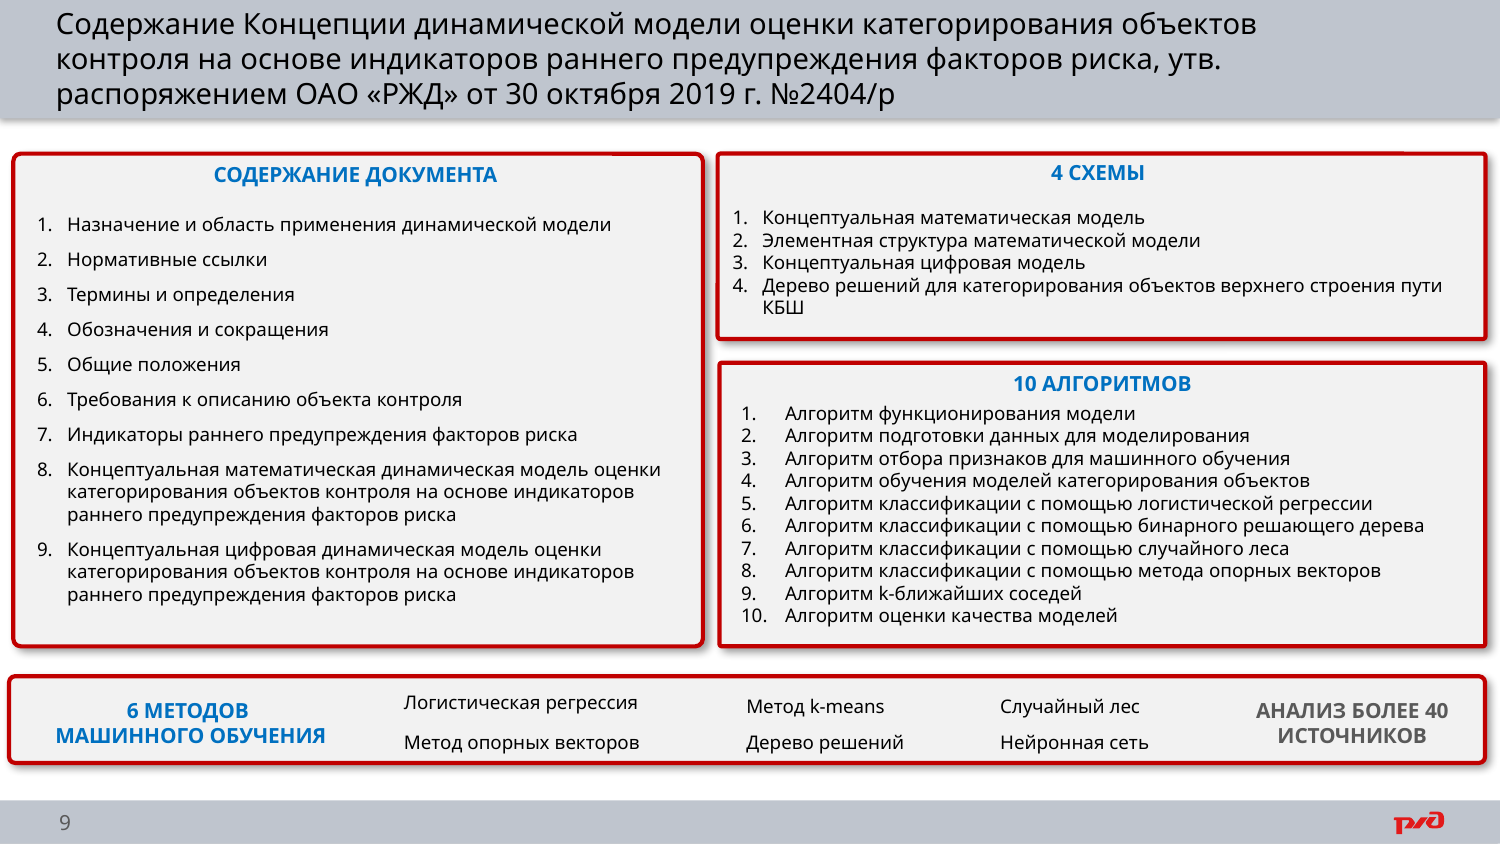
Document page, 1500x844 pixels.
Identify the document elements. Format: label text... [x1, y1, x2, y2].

text_box Алгоритм функционирования модели Алгоритм подготовки данных для моделирования Алгоритм отбора признаков для машинного обучения Алгоритм обучения моделей категорирования объектов Алгоритм классификации с помощью логистической регрессии Алгоритм классификации с помощью бинарного решающего дерева Алгоритм классификации с помощью случайного леса Алгоритм классификации с помощью метода опорных векторов Алгоритм k-ближайших соседей Алгоритм оценки качества моделей [726, 393, 1480, 647]
text_box СОДЕРЖАНИЕ ДОКУМЕНТА [11, 151, 705, 649]
text_box 10 АЛГОРИТМОВ [717, 360, 1488, 649]
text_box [8, 675, 1486, 765]
text_box Содержание Концепции динамической модели оценки категорирования объектов контроля на основе индикаторов раннего предупреждения факторов риска, утв. распоряжением ОАО «РЖД» от 30 октября 2019 г. №2404/р [41, 0, 1400, 119]
text_box Назначение и область применения динамической модели Нормативные ссылки Термины и определения Обозначения и сокращения Общие положения Требования к описанию объекта контроля Индикаторы раннего предупреждения факторов риска Концептуальная математическая динамическая модель оценки категорирования объектов контроля на основе индикаторов раннего предупреждения факторов риска Концептуальная цифровая динамическая модель оценки категорирования объектов контроля на основе индикаторов раннего предупреждения факторов риска [22, 205, 691, 613]
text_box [717, 149, 1486, 340]
